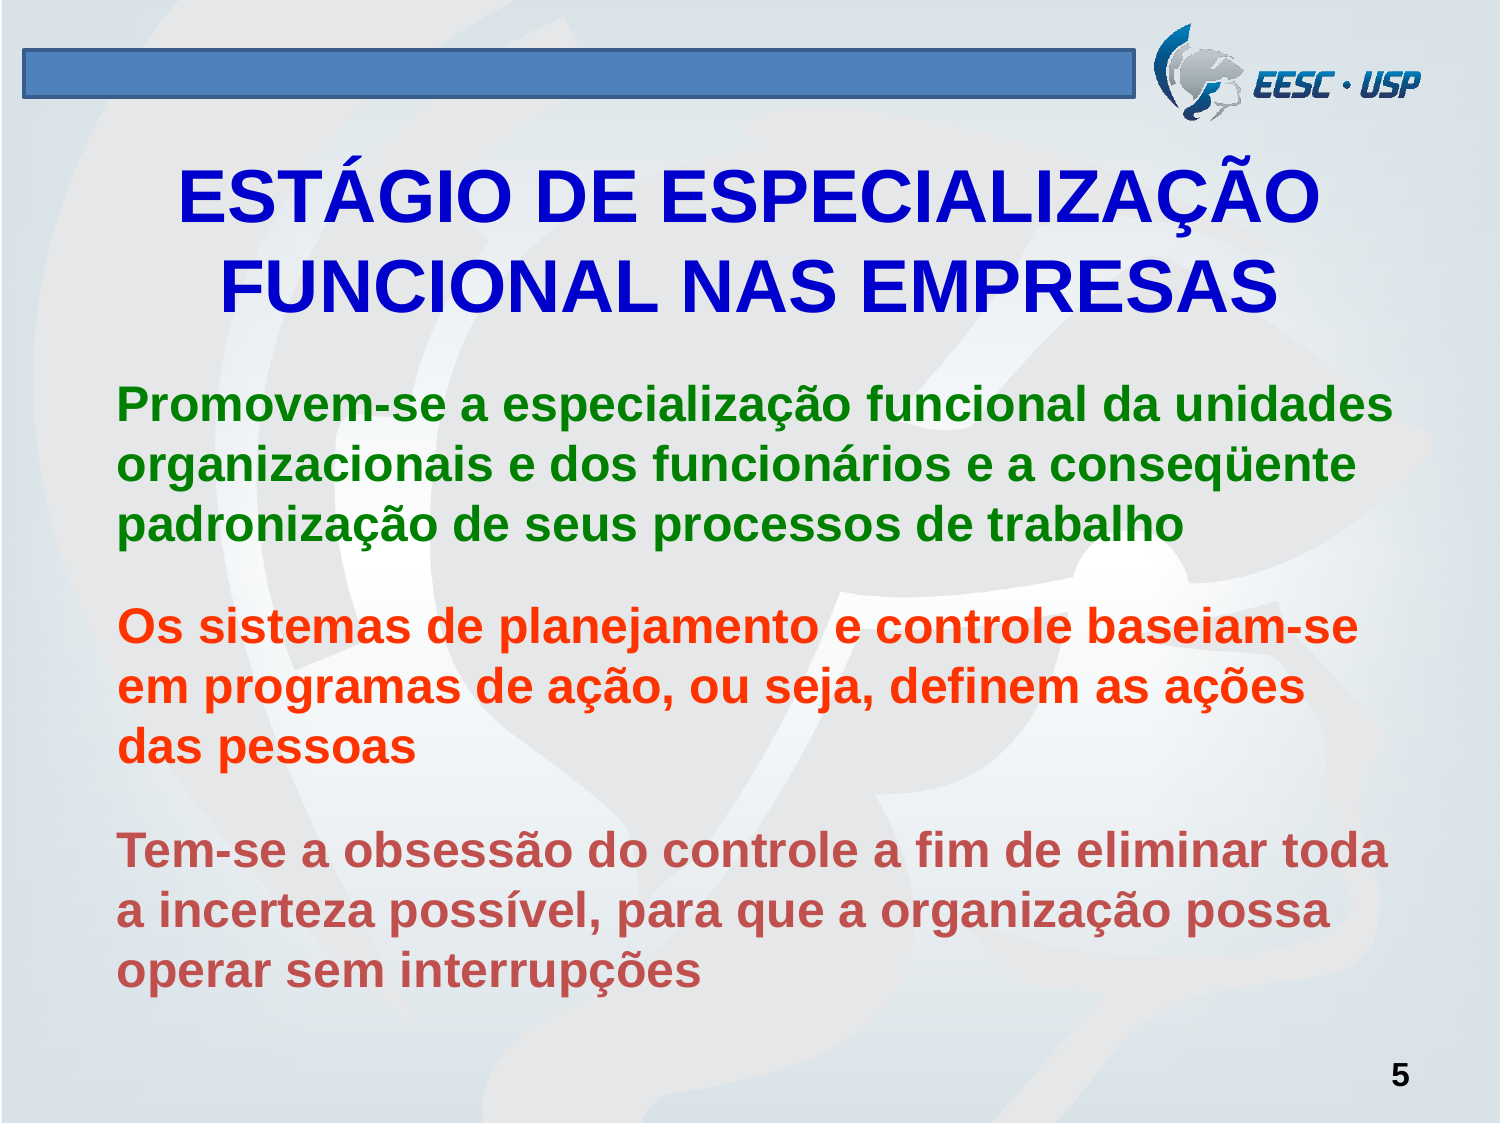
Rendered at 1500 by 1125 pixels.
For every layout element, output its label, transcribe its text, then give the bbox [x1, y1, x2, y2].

slide_number 5 [1340, 1042, 1425, 1103]
picture [0, 0, 1500, 1123]
text_box Promovem-se a especialização funcional da unidades organizacionais e dos funcionários e a conseqüente padronização de seus processos de trabalho [87, 364, 1413, 559]
title ESTÁGIO DE ESPECIALIZAÇÃO FUNCIONAL NAS EMPRESAS [112, 122, 1388, 335]
text_box Os sistemas de planejamento e controle baseiam-se em programas de ação, ou seja, definem as ações das pessoas [88, 586, 1418, 781]
text_box Tem-se a obsessão do controle a fim de eliminar toda a incerteza possível, para que a organização possa operar sem interrupções [87, 810, 1413, 1006]
